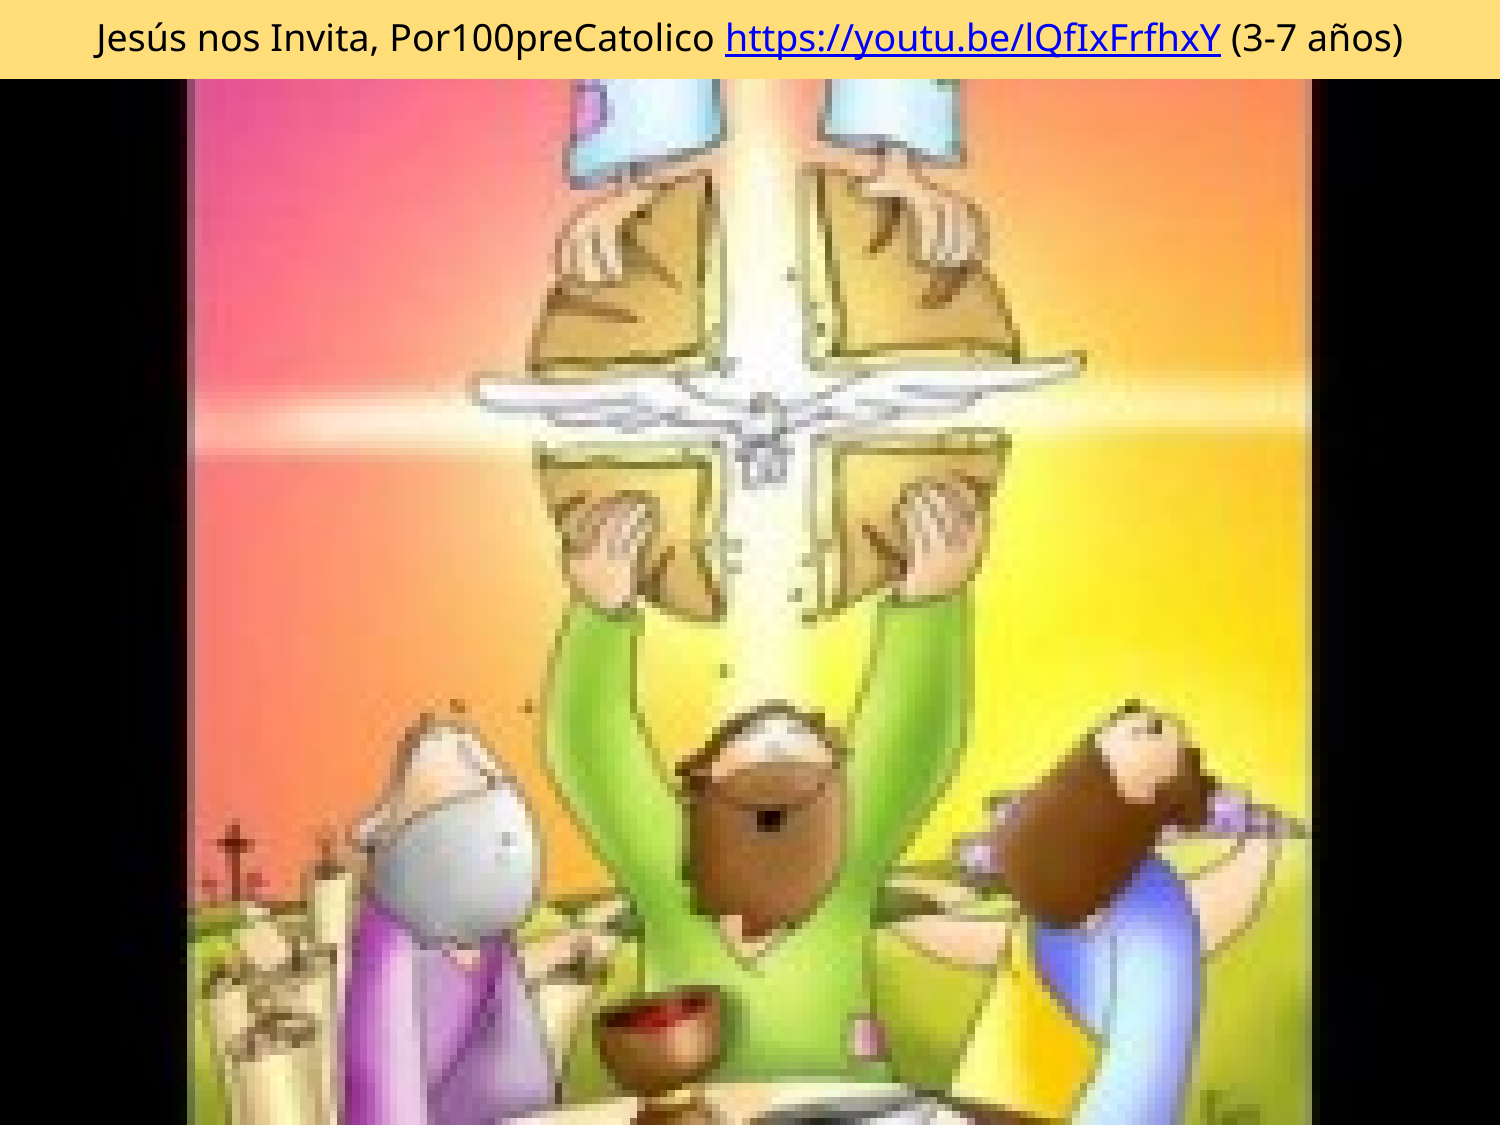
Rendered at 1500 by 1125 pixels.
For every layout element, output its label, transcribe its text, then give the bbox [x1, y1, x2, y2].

title Jesús nos Invita, Por100preCatolico https://youtu.be/lQfIxFrfhxY (3-7 años) [0, 0, 1500, 78]
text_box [0, 78, 1500, 1125]
